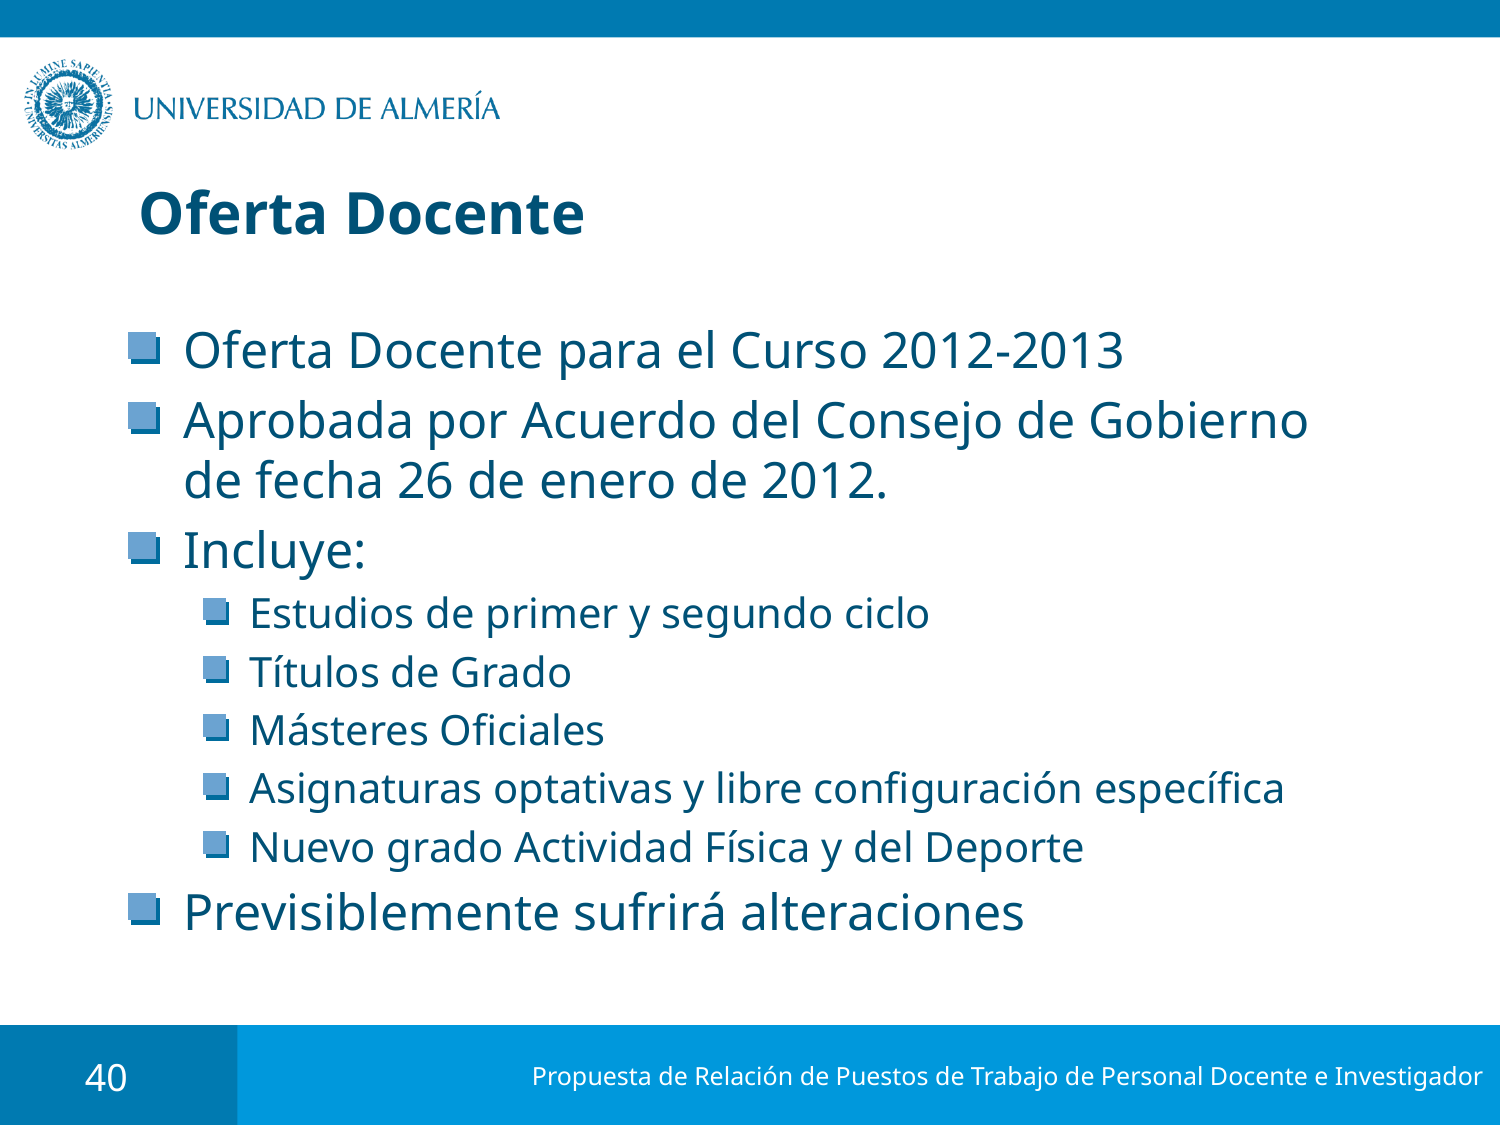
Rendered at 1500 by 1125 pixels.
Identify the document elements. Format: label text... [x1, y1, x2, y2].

slide_number 40 [52, 1046, 160, 1095]
picture [24, 59, 500, 150]
title Oferta Docente [123, 179, 1377, 244]
list Oferta Docente para el Curso 2012-2013 Aprobada por Acuerdo del Consejo de Gobierno de fecha 26 de enero de 2012. Incluye: Estudios de primer y segundo ciclo Títulos de Grado Másteres Oficiales Asignaturas optativas y libre configuración específica Nuevo grado Actividad Física y del Deporte Previsiblemente sufrirá alteraciones [112, 311, 1388, 1000]
